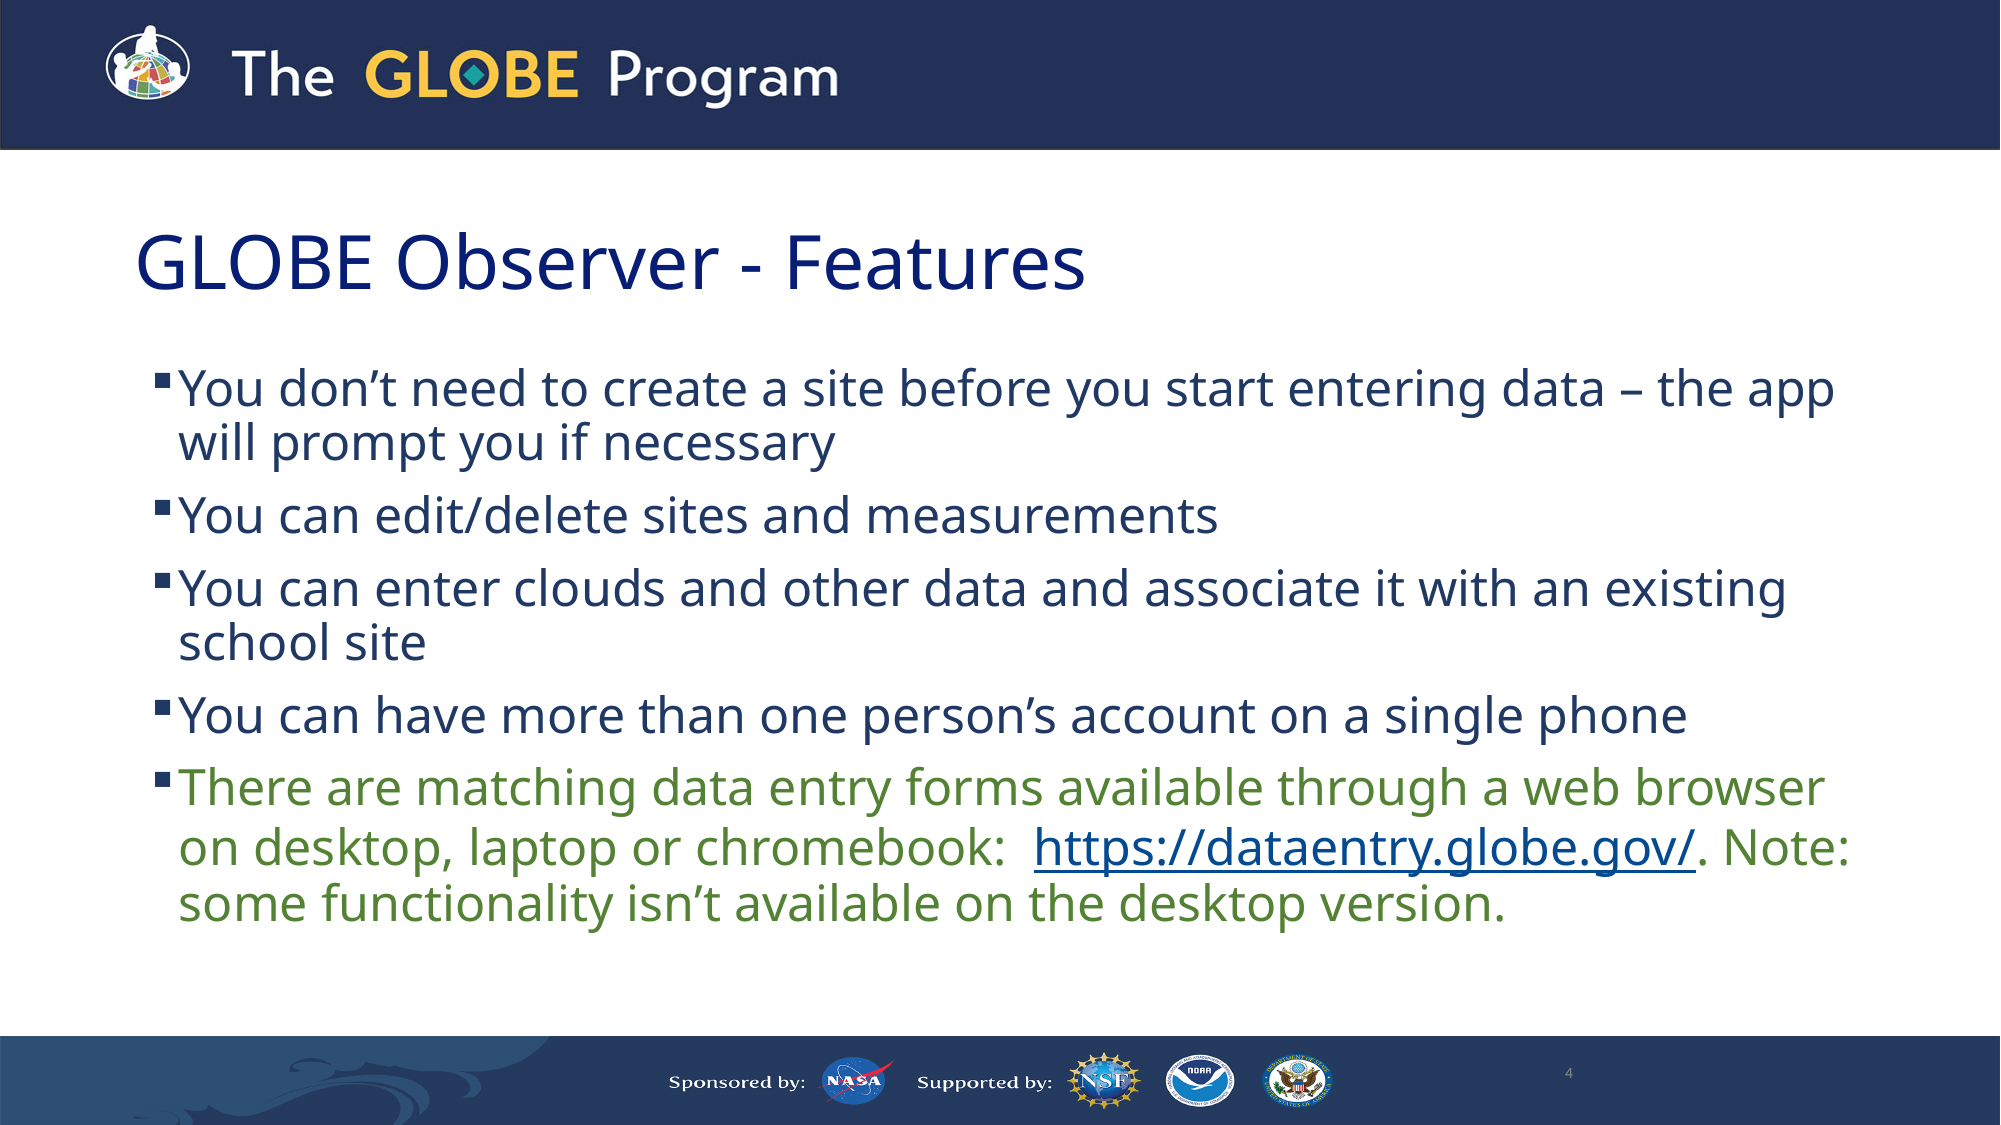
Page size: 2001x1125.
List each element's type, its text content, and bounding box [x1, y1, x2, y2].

title GLOBE Observer - Features [119, 159, 1845, 314]
list You don’t need to create a site before you start entering data – the app will prompt you if necessary You can edit/delete sites and measurements You can enter clouds and other data and associate it with an existing school site You can have more than one person’s account on a single phone There are matching data entry forms available through a web browser on desktop, laptop or chromebook: https://dataentry.globe.gov/. Note: some functionality isn’t available on the desktop version. [135, 356, 1883, 997]
picture [0, 0, 2000, 150]
picture [0, 1036, 2000, 1125]
slide_number 4 [1550, 1042, 2000, 1103]
